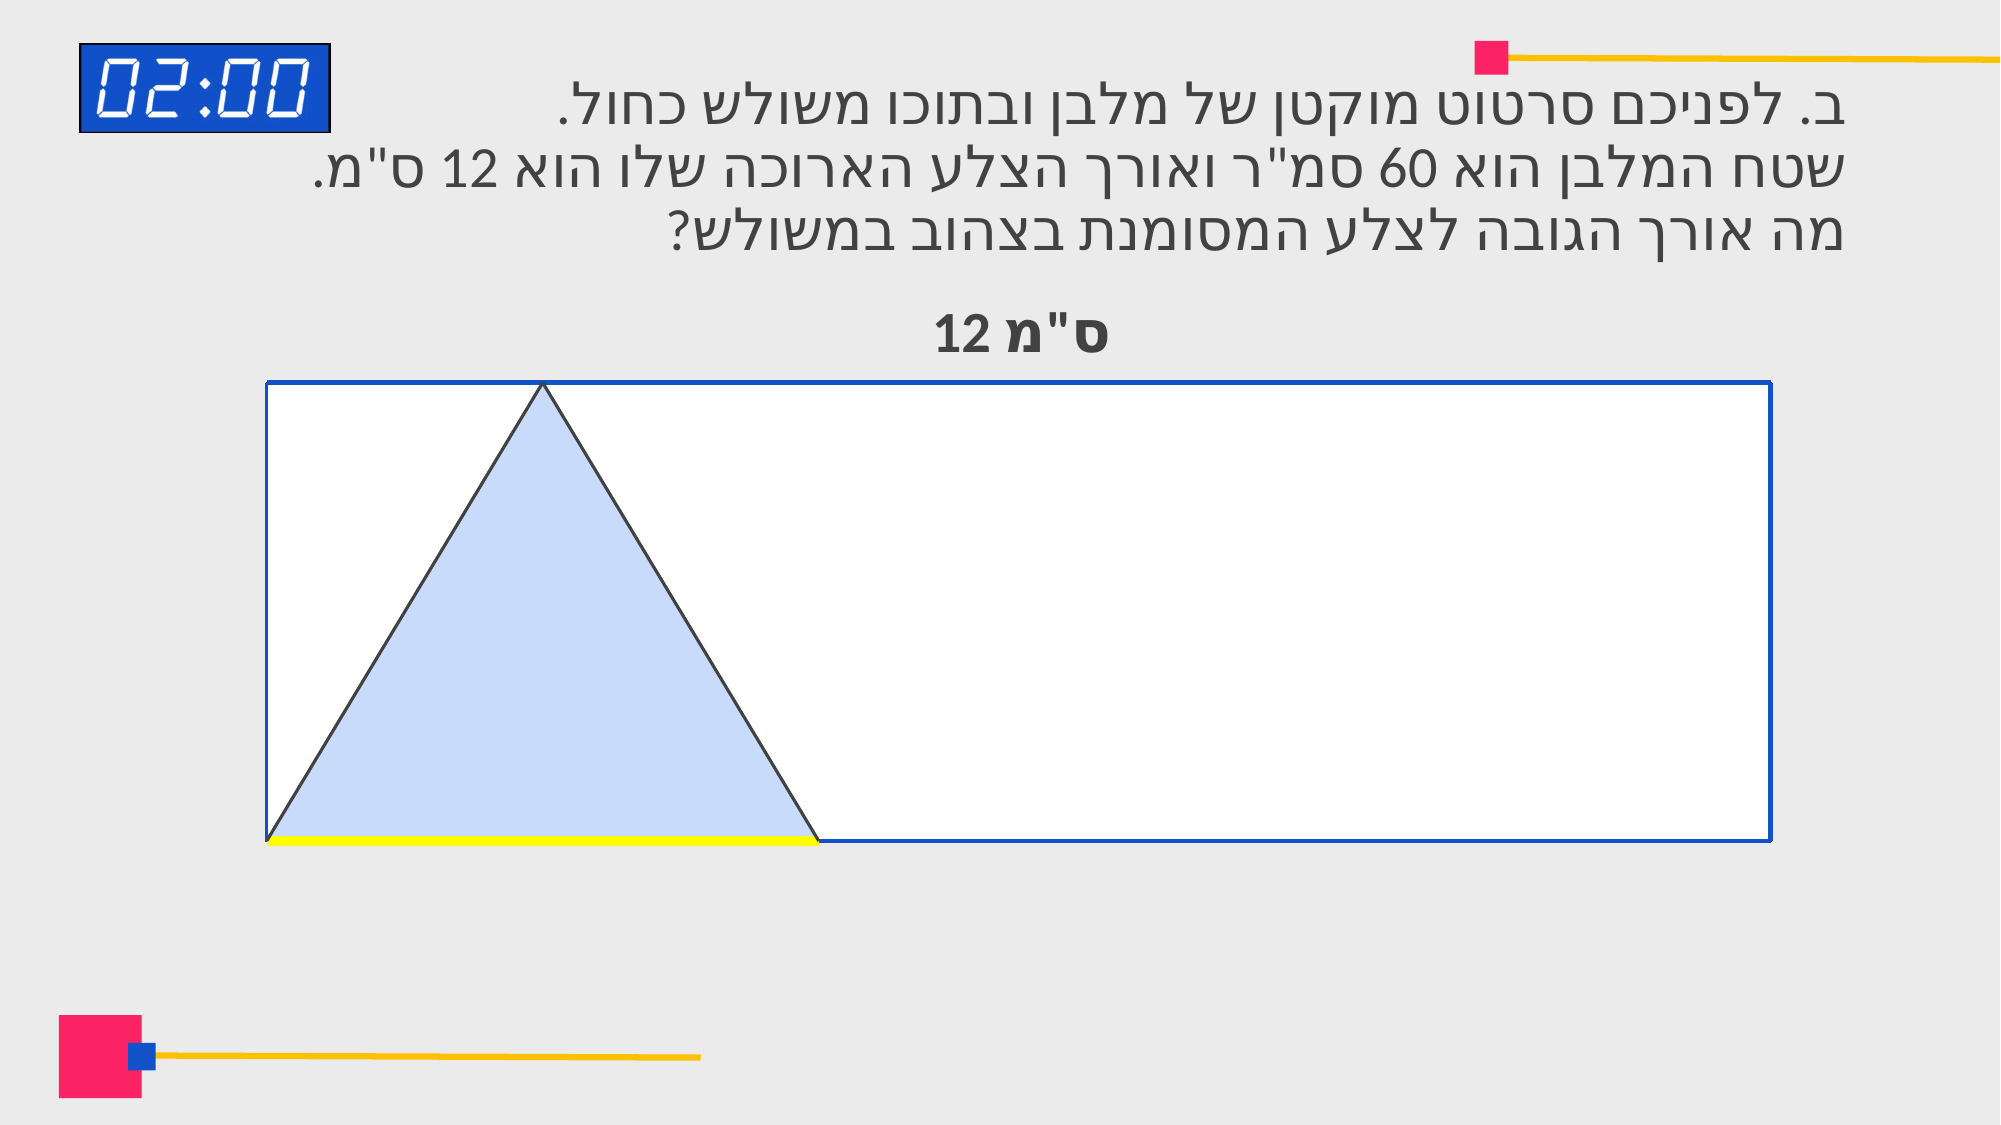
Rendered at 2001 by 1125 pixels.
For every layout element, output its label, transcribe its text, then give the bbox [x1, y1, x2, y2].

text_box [78, 42, 332, 133]
text_box 12 ס"מ [917, 287, 1132, 372]
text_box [266, 382, 542, 841]
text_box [542, 382, 819, 841]
title ב. לפניכם סרטוט מוקטן של מלבן ובתוכו משולש כחול. שטח המלבן הוא 60 סמ"ר ואורך הצלע הארוכה שלו הוא 12 ס"מ. מה אורך הגובה לצלע המסומנת בצהוב במשולש? [137, 59, 1863, 278]
text_box [819, 385, 1768, 839]
